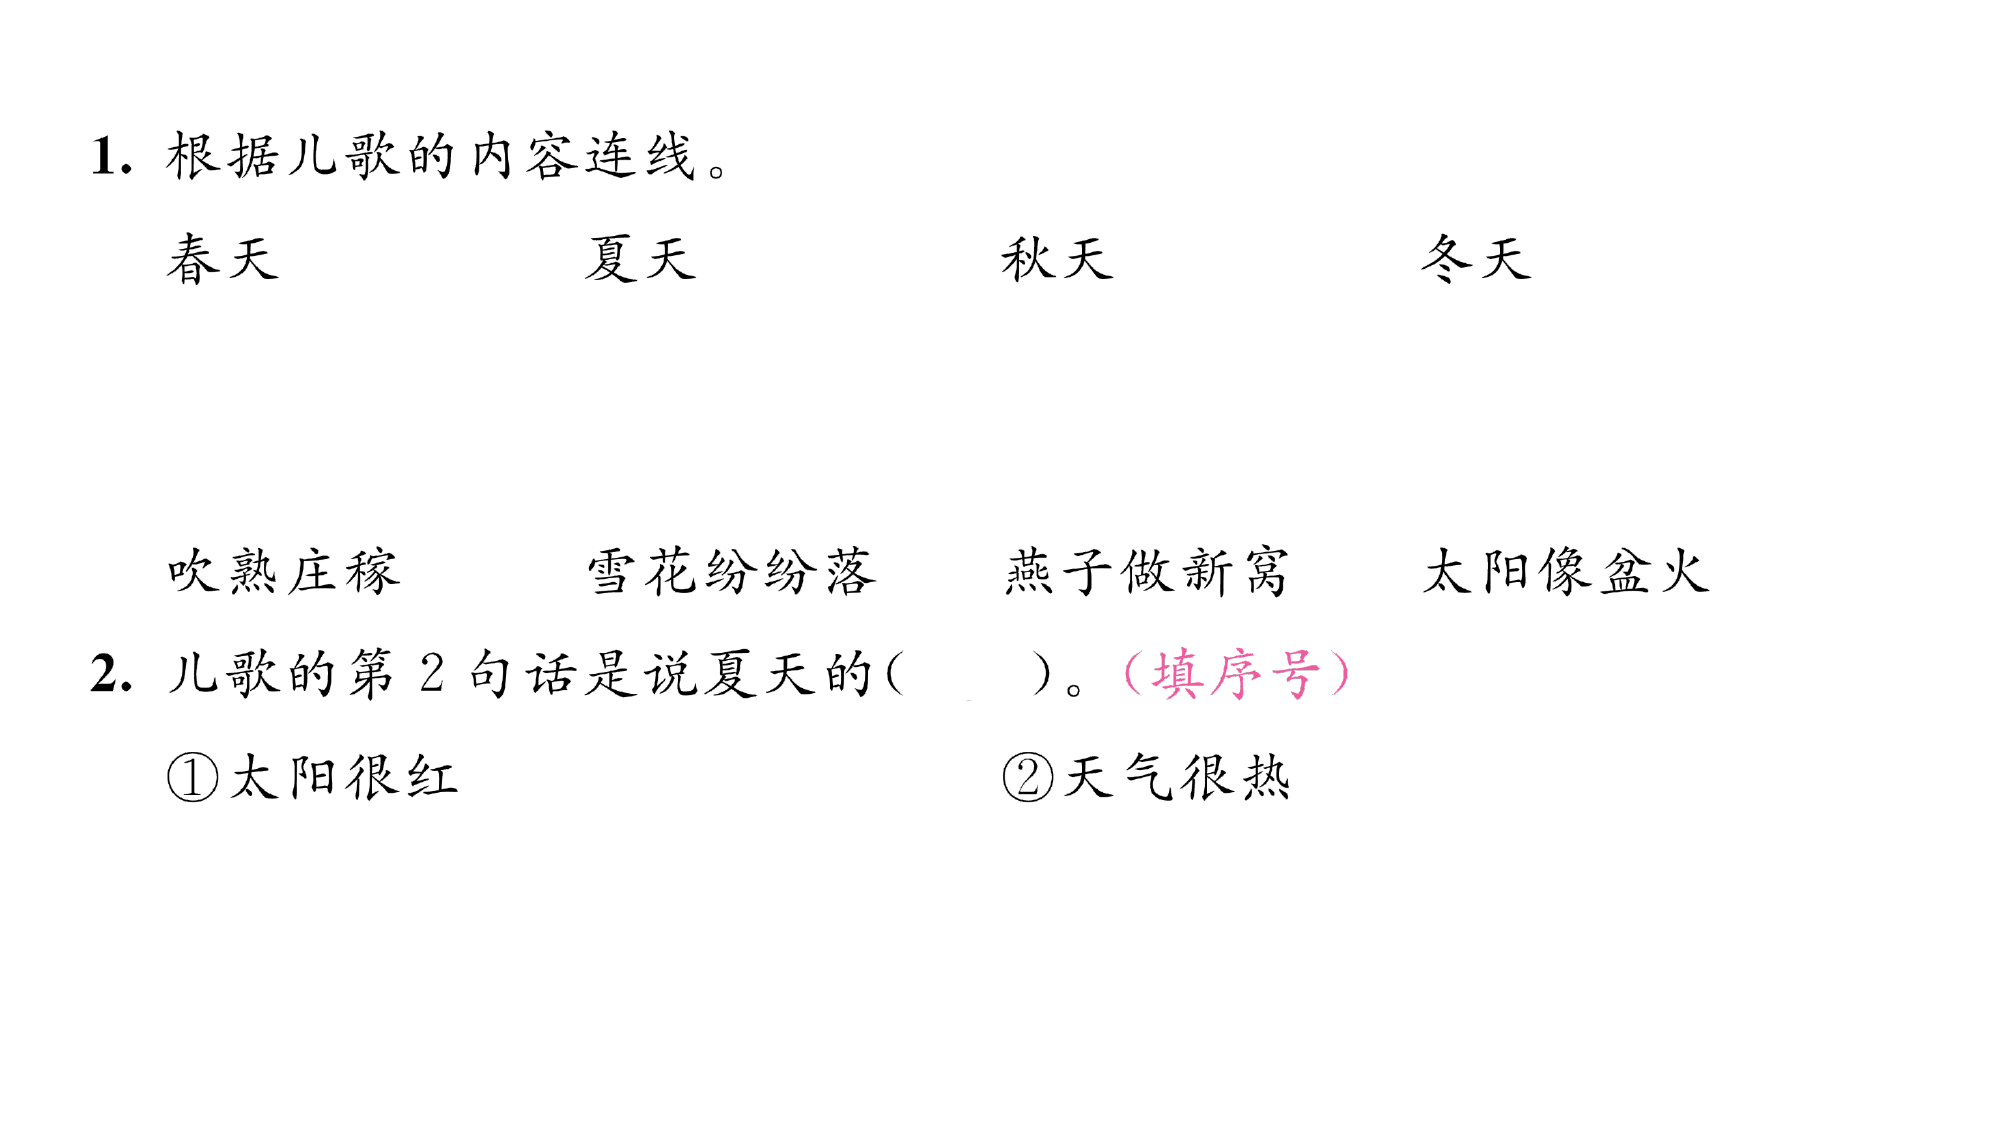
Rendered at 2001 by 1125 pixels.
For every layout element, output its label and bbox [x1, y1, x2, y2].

picture [88, 118, 1979, 817]
